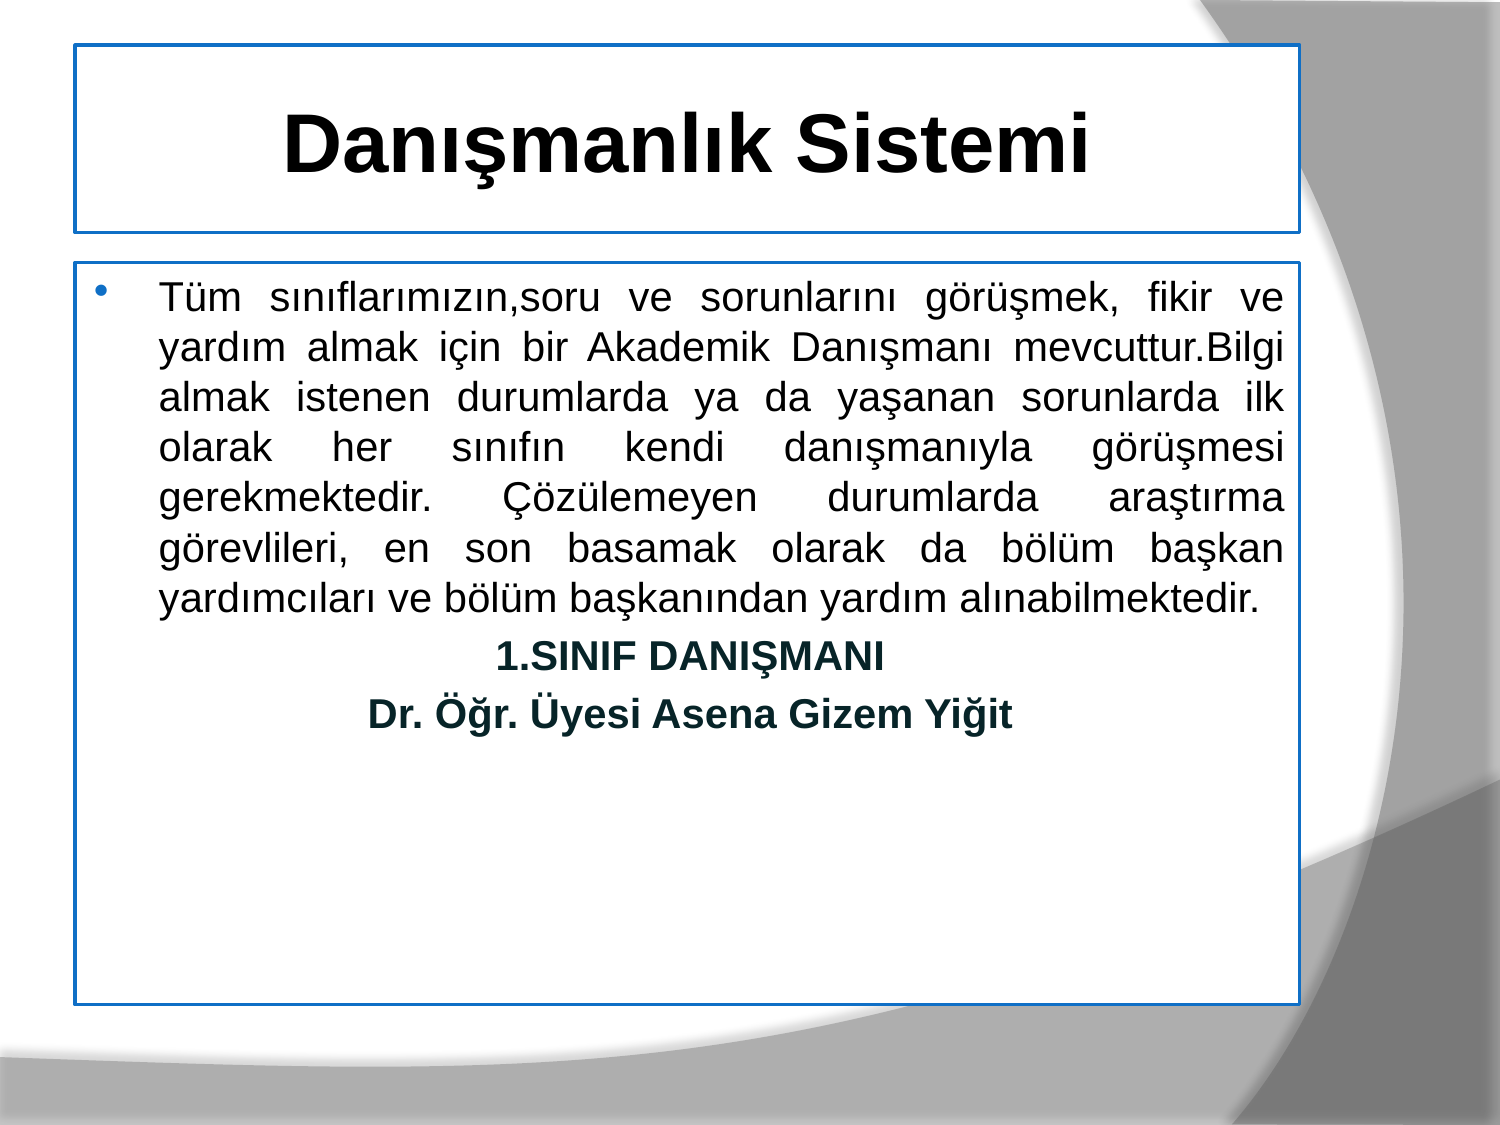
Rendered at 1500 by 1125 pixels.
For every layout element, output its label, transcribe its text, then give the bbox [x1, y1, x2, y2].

title Danışmanlık Sistemi [73, 43, 1301, 234]
list Tüm sınıflarımızın,soru ve sorunlarını görüşmek, fikir ve yardım almak için bir Akademik Danışmanı mevcuttur.Bilgi almak istenen durumlarda ya da yaşanan sorunlarda ilk olarak her sınıfın kendi danışmanıyla görüşmesi gerekmektedir. Çözülemeyen durumlarda araştırma görevlileri, en son basamak olarak da bölüm başkan yardımcıları ve bölüm başkanından yardım alınabilmektedir. 1.SINIF DANIŞMANI Dr. Öğr. Üyesi Asena Gizem Yiğit [73, 261, 1301, 1006]
